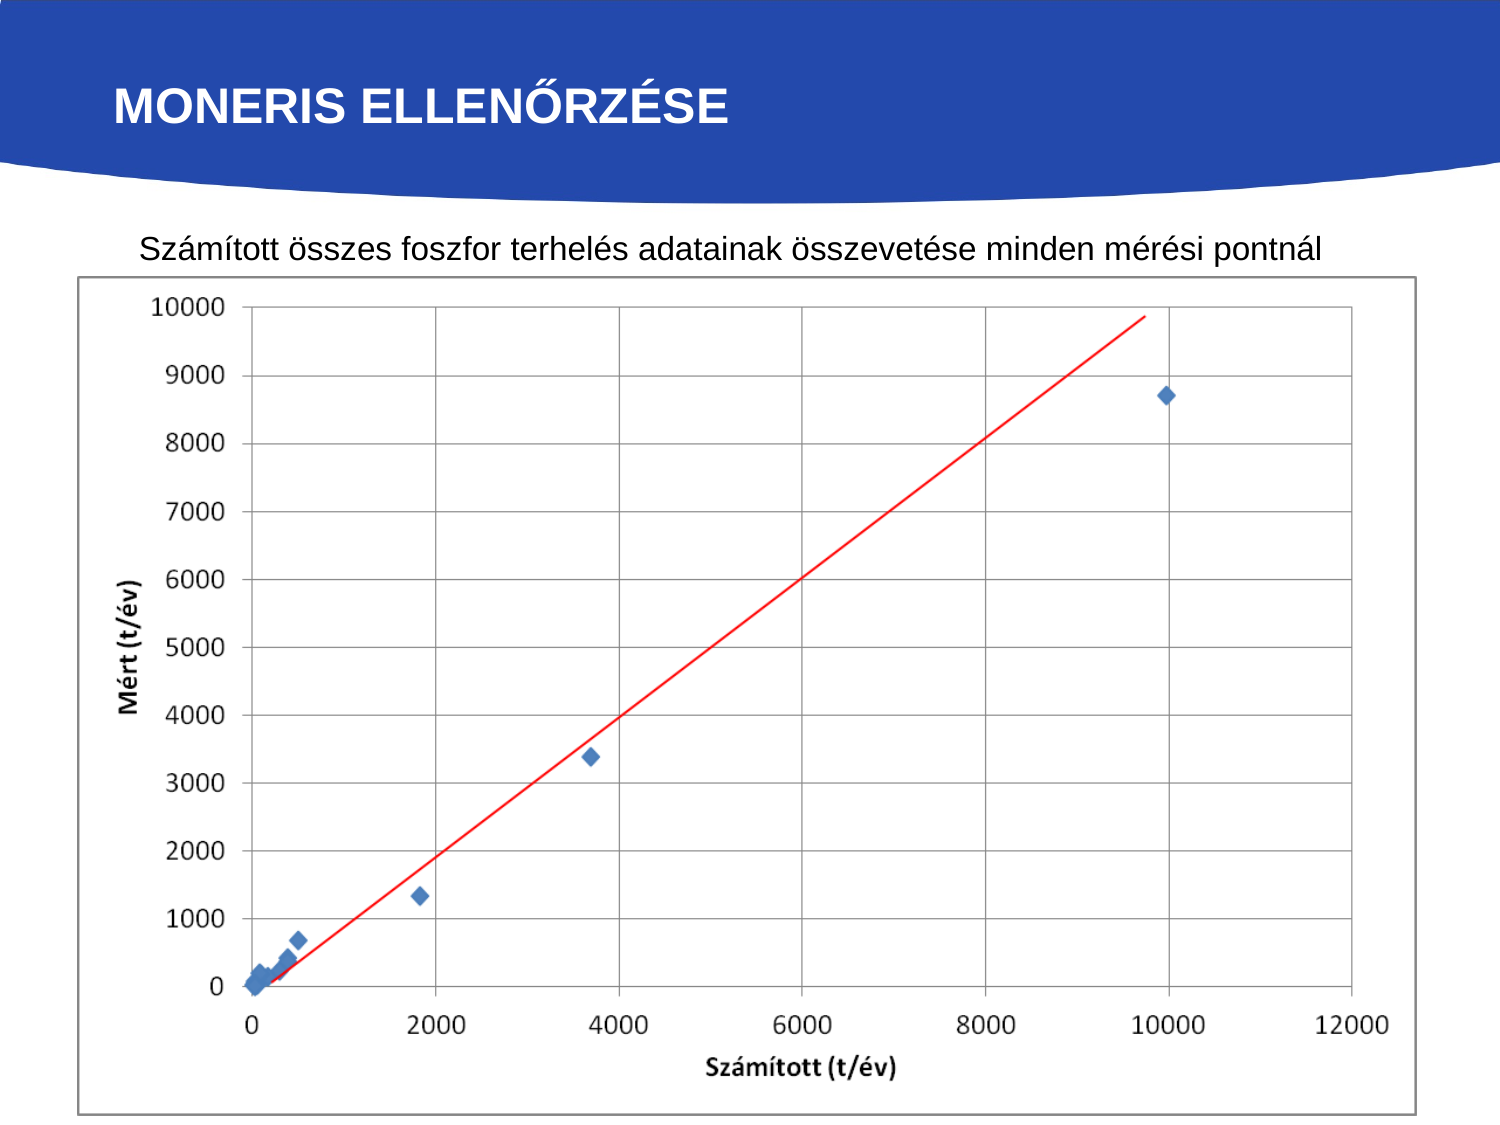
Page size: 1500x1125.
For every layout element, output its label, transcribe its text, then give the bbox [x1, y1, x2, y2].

text_box Számított összes foszfor terhelés adatainak összevetése minden mérési pontnál [123, 219, 1483, 275]
text_box MONERIS ellenőrzése [98, 32, 823, 174]
picture [0, 0, 1500, 1125]
